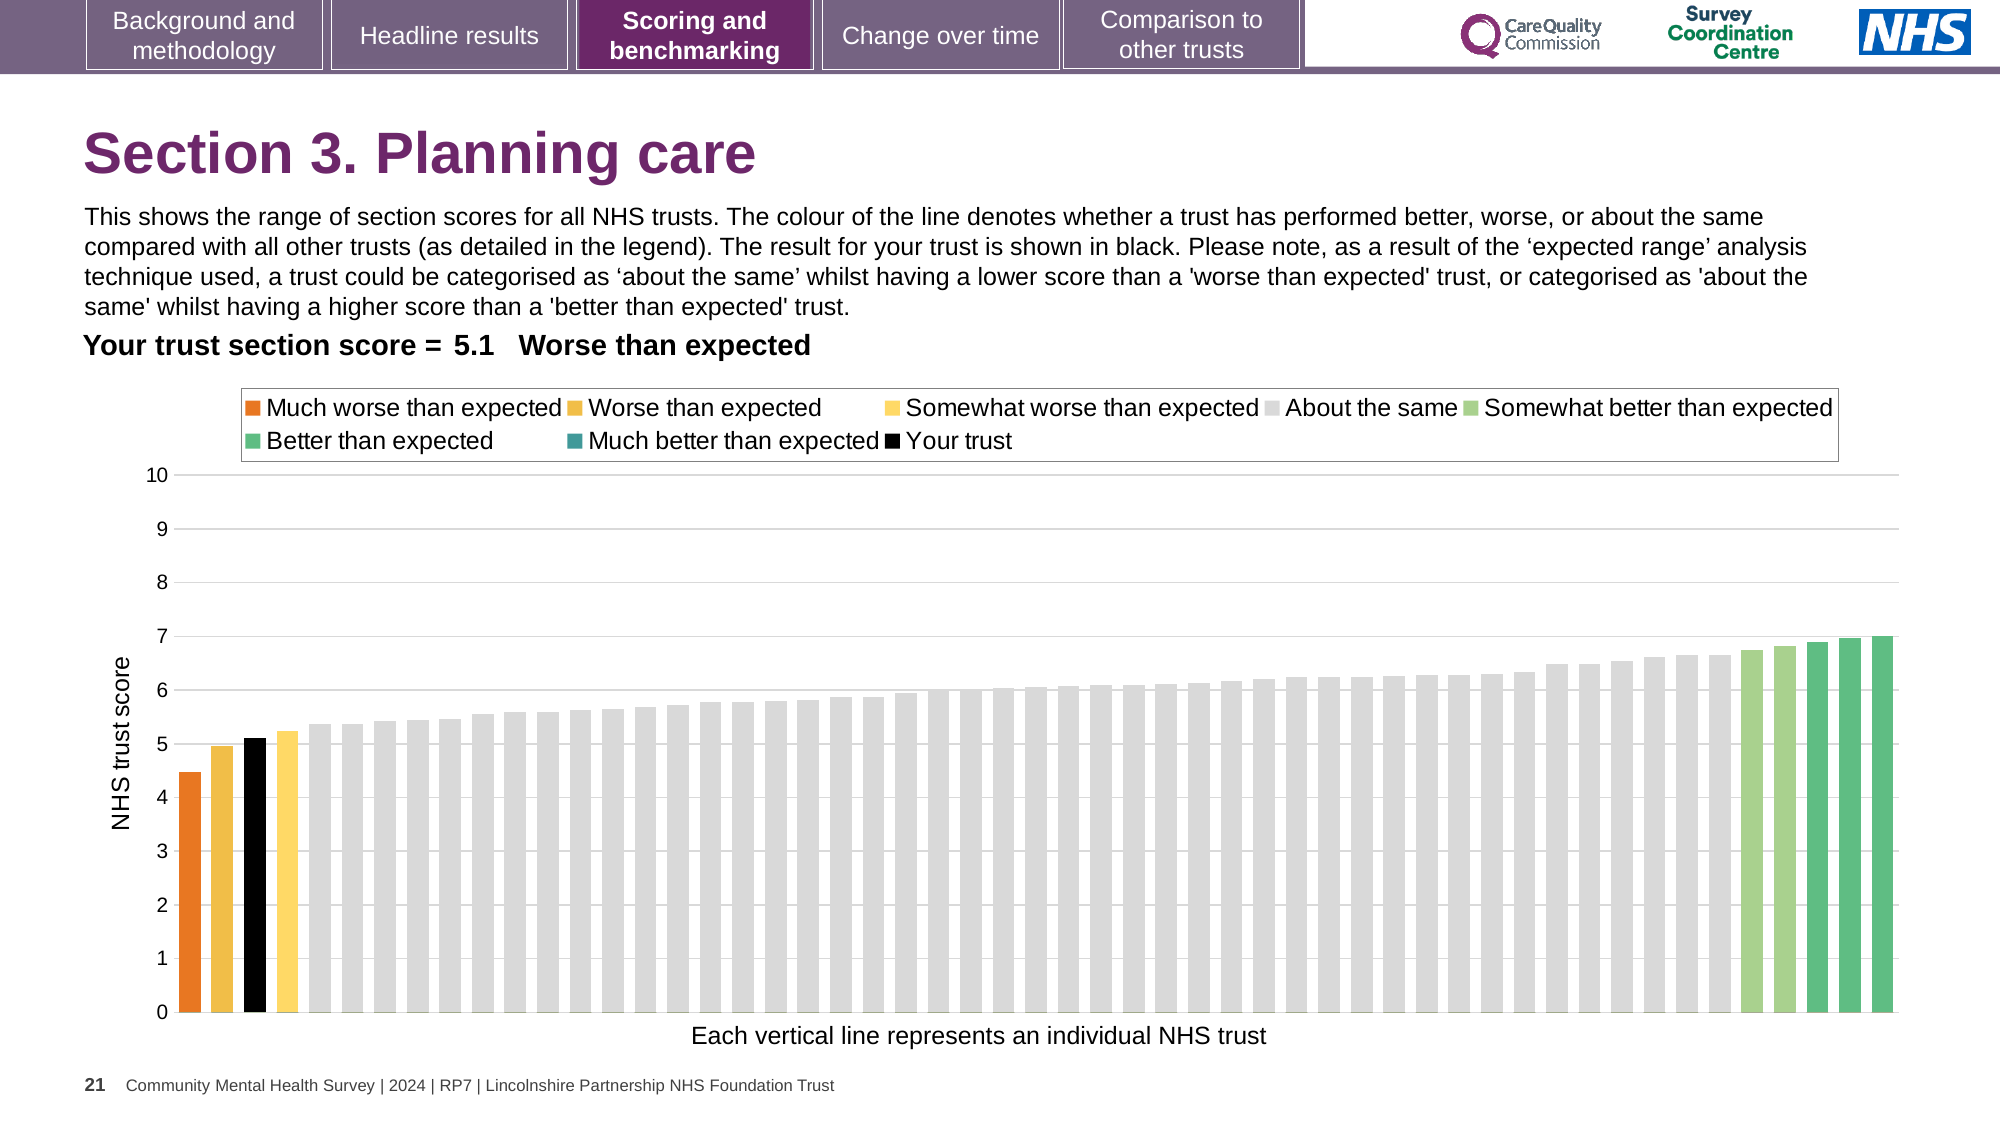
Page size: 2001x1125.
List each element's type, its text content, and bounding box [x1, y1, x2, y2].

table_header Worse than expected [518, 323, 1807, 369]
text_box Each vertical line represents an individual NHS trust [676, 1036, 1283, 1058]
chart [99, 369, 1923, 1036]
picture [1460, 13, 1602, 59]
picture [1666, 3, 1794, 61]
table_header Your trust section score = [53, 323, 448, 370]
text_box 21 [84, 1065, 122, 1125]
text_box This shows the range of section scores for all NHS trusts. The colour of the line denotes whether a trust has performed better, worse, or about the same compared with all other trusts (as detailed in the legend). The result for your trust is shown in black. Please note, as a result of the ‘expected range’ analysis technique used, a trust could be categorised as ‘about the same’ whilst having a lower score than a 'worse than expected' trust, or categorised as 'about the same' whilst having a higher score than a 'better than expected' trust. [69, 192, 1890, 328]
title Section 3. Planning care [68, 100, 1942, 209]
picture [1859, 9, 1971, 55]
table_header 5.1 [448, 323, 518, 369]
